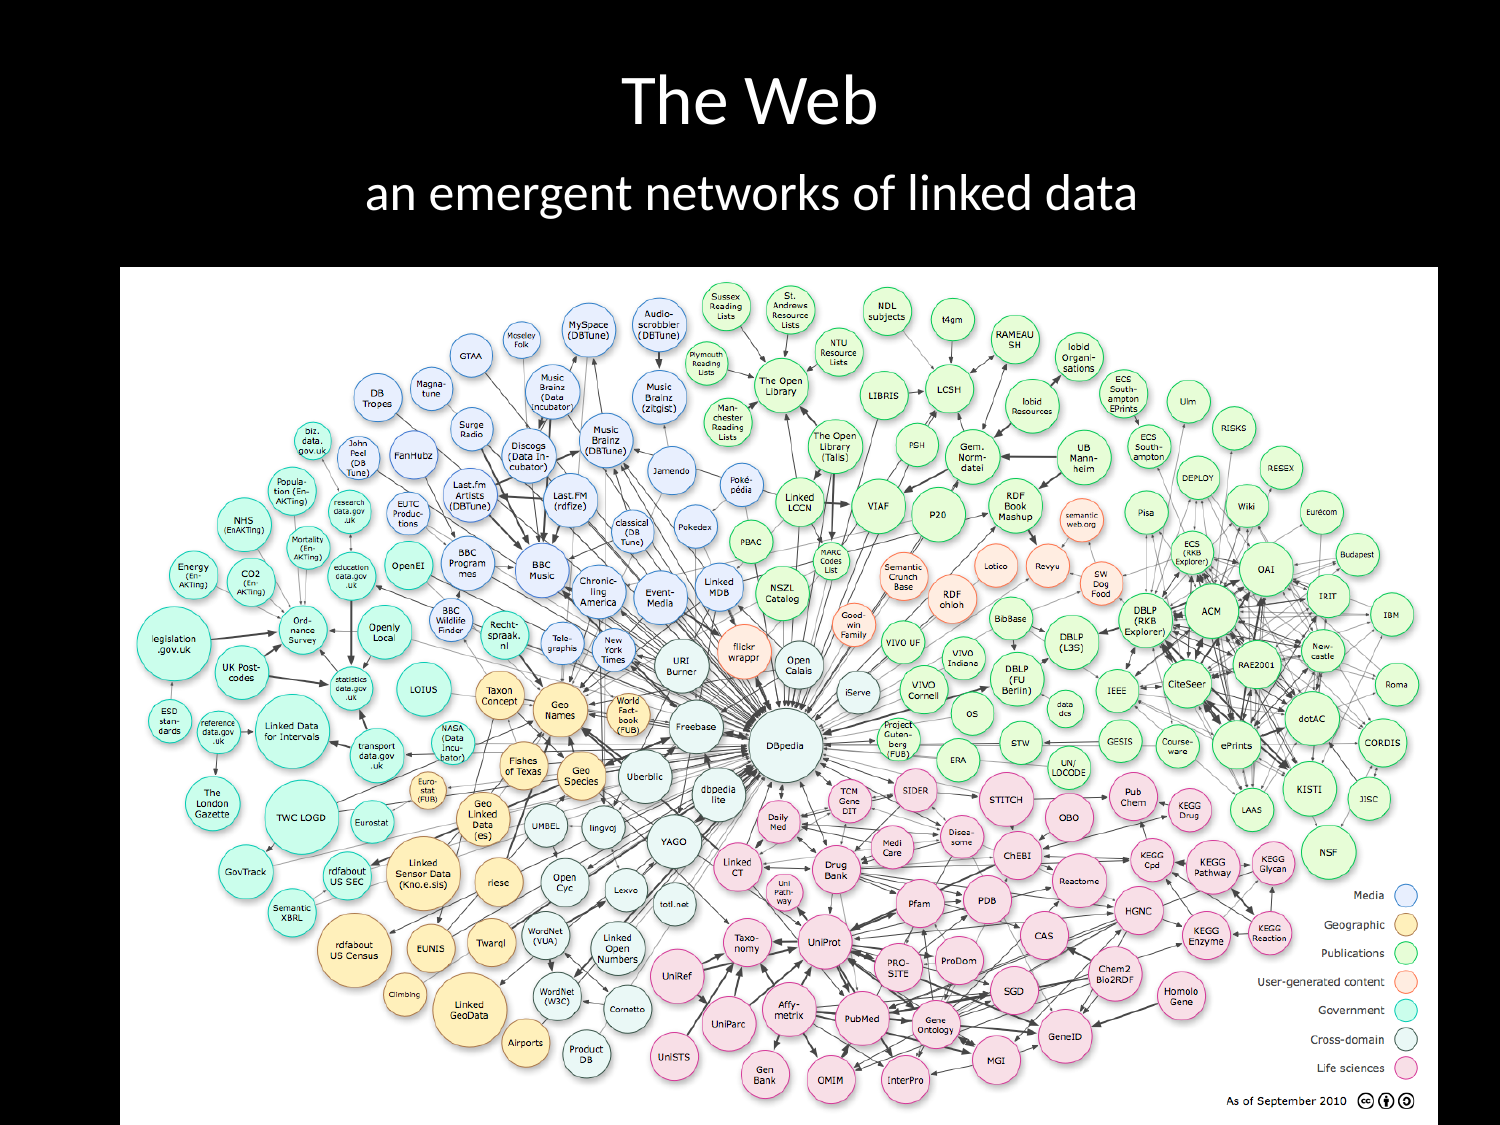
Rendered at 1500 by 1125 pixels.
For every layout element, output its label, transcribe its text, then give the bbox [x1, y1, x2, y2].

picture [120, 267, 1439, 1125]
title The Web an emergent networks of linked data [75, 45, 1425, 233]
